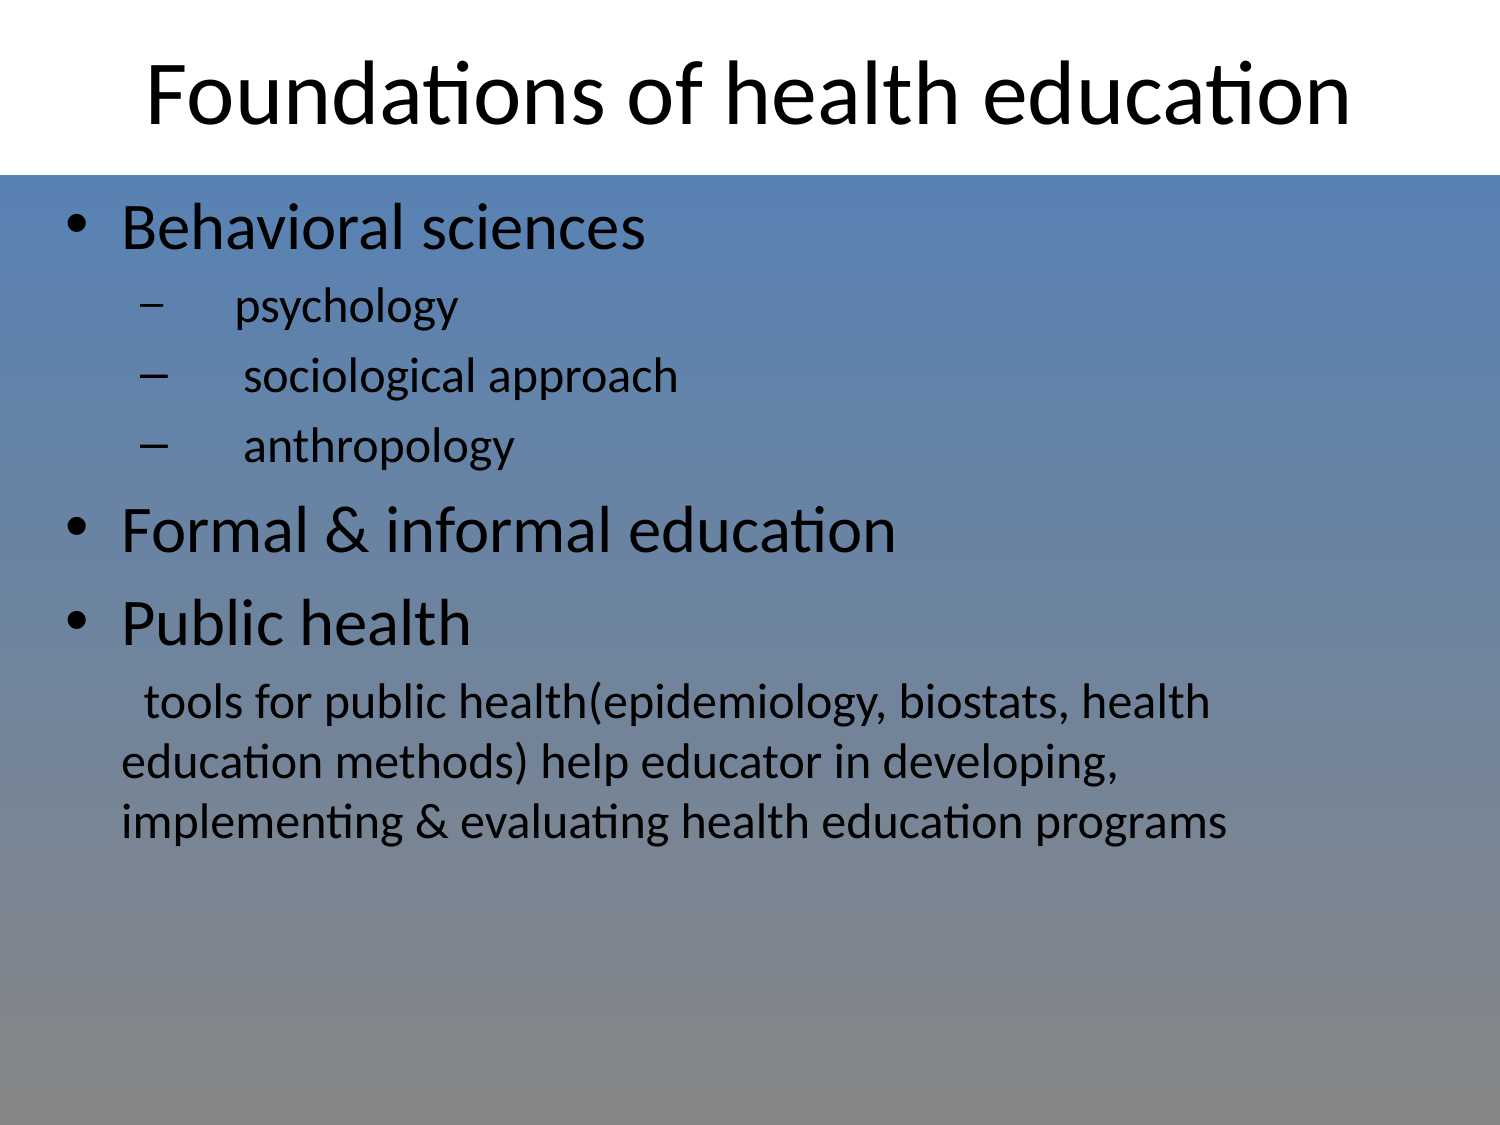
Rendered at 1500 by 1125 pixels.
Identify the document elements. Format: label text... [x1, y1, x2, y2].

title Foundations of health education [0, 0, 1500, 175]
list Behavioral sciences psychology sociological approach anthropology Formal & informal education Public health tools for public health(epidemiology, biostats, health education methods) help educator in developing, implementing & evaluating health education programs [50, 174, 1425, 1125]
